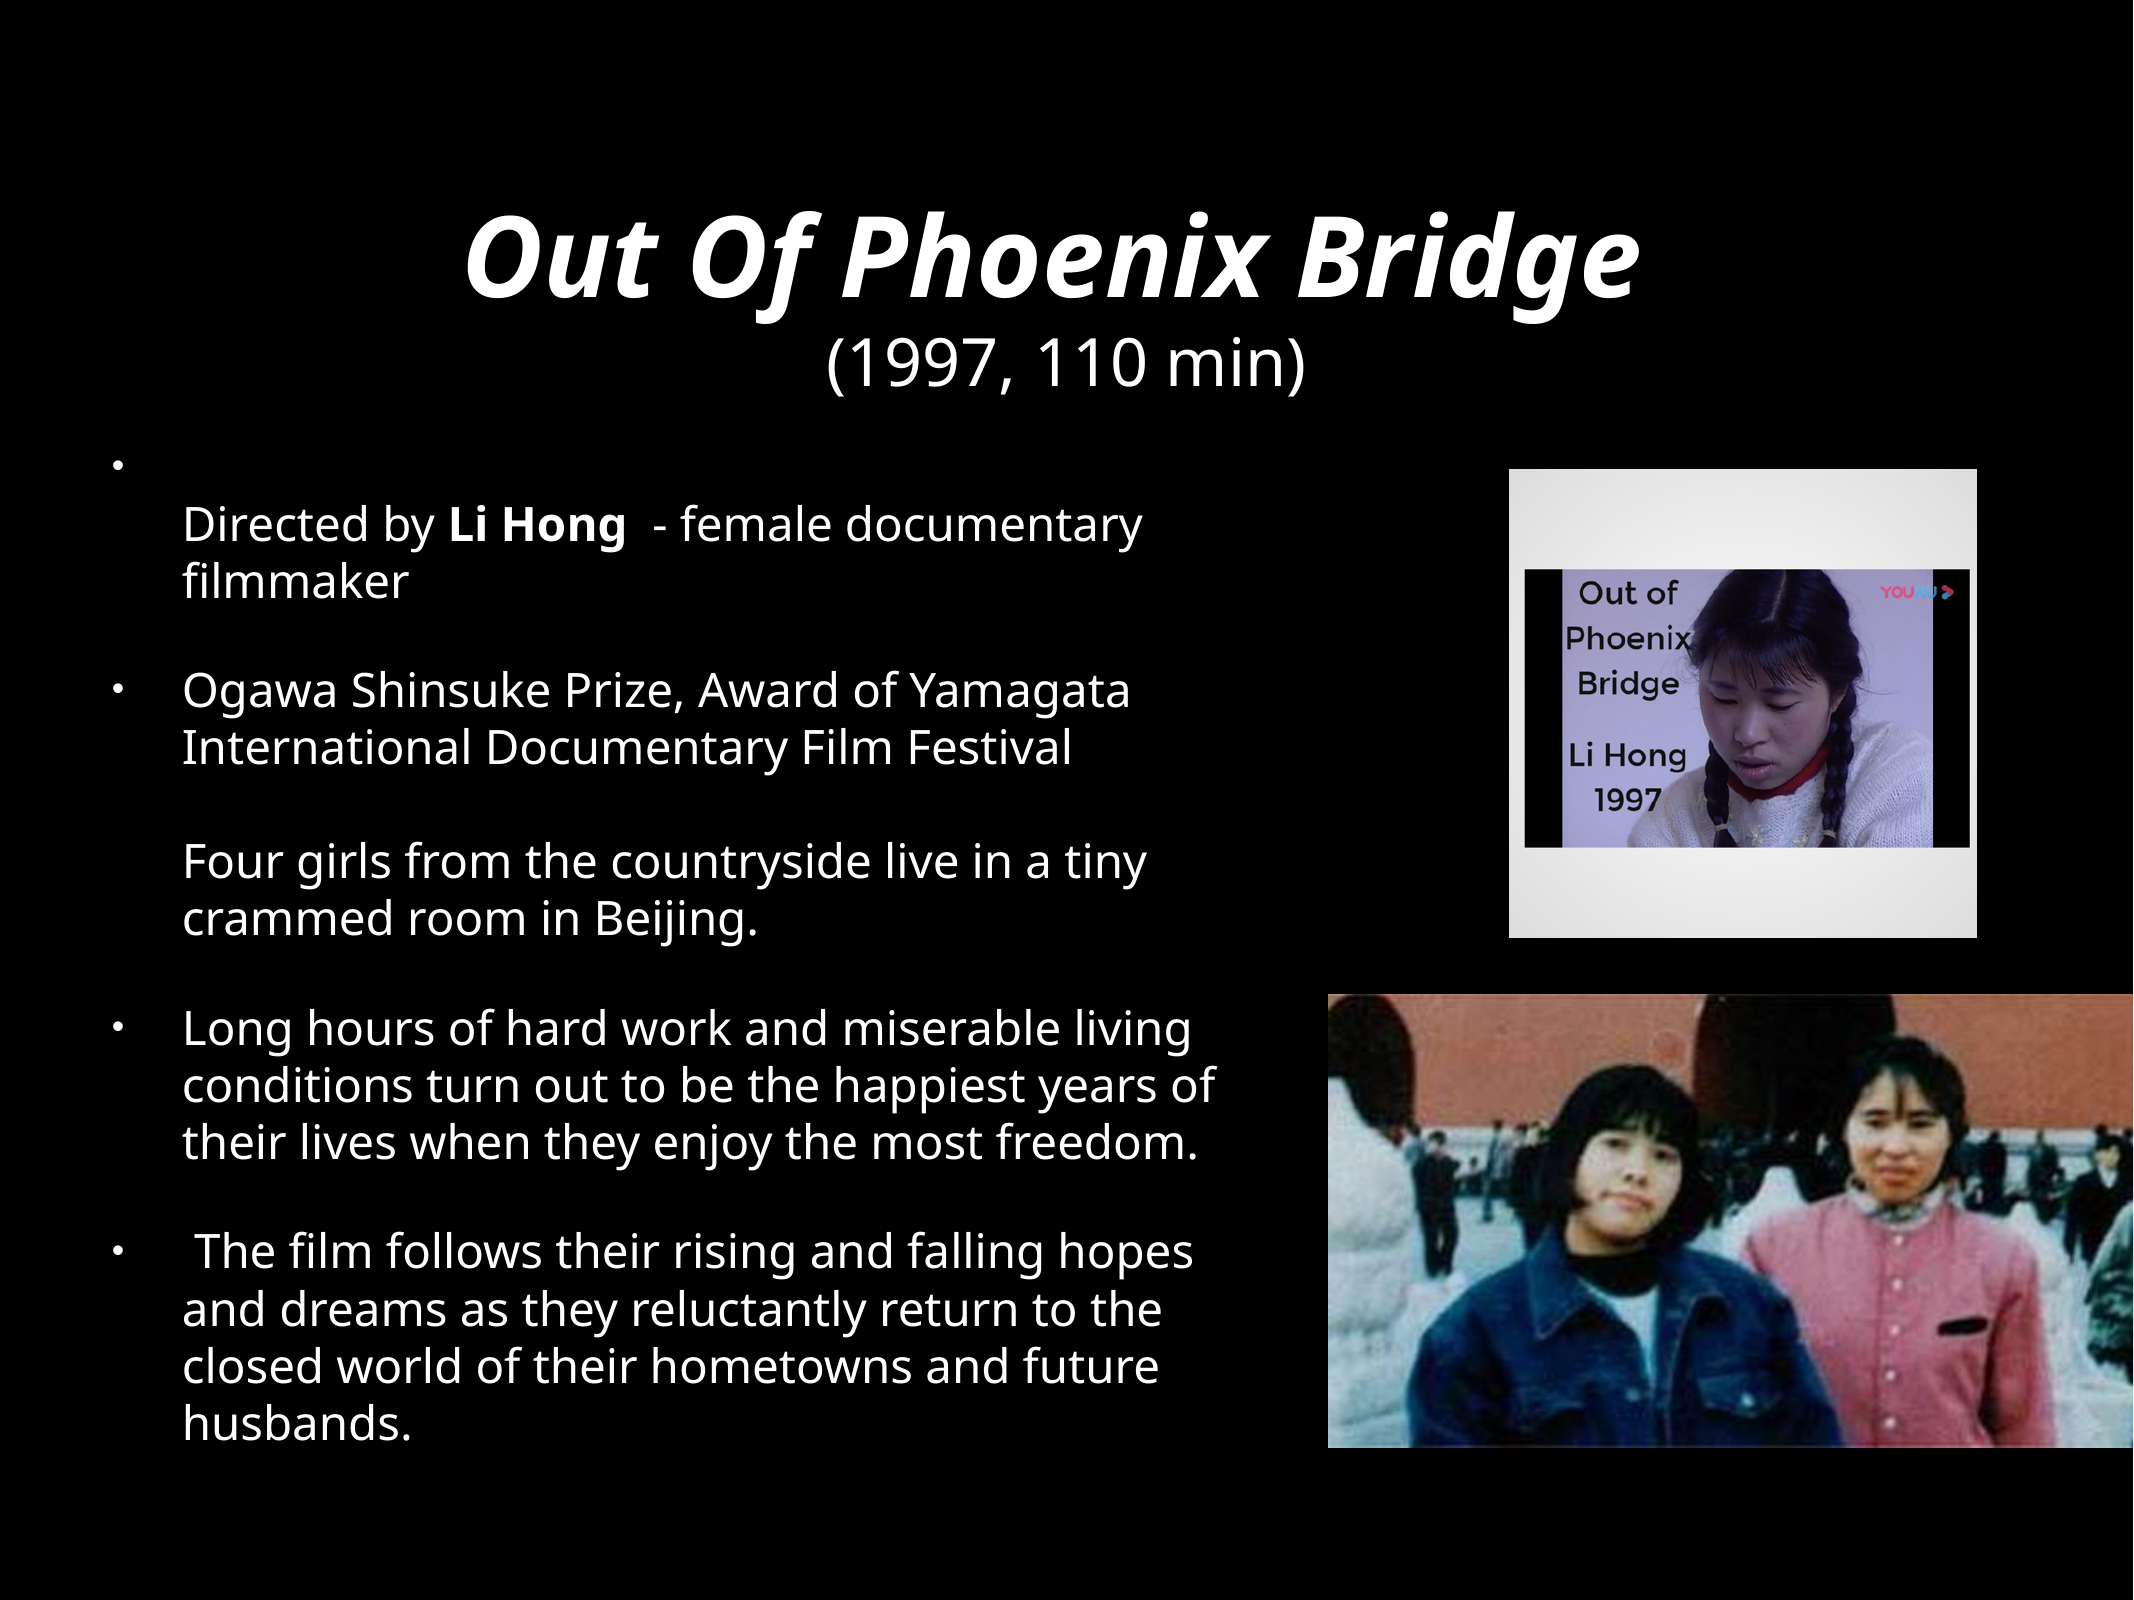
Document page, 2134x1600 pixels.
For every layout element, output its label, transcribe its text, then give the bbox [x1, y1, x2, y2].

picture [1327, 994, 2134, 1448]
title Out Of Phoenix Bridge (1997, 110 min) [155, 114, 1978, 471]
list Directed by Li Hong - female documentary filmmaker Ogawa Shinsuke Prize, Award of Yamagata International Documentary Film Festival Four girls from the countryside live in a tiny crammed room in Beijing. Long hours of hard work and miserable living conditions turn out to be the happiest years of their lives when they enjoy the most freedom. The film follows their rising and falling hopes and dreams as they reluctantly return to the closed world of their hometowns and future husbands. [111, 426, 1223, 1460]
picture [1509, 469, 1978, 938]
